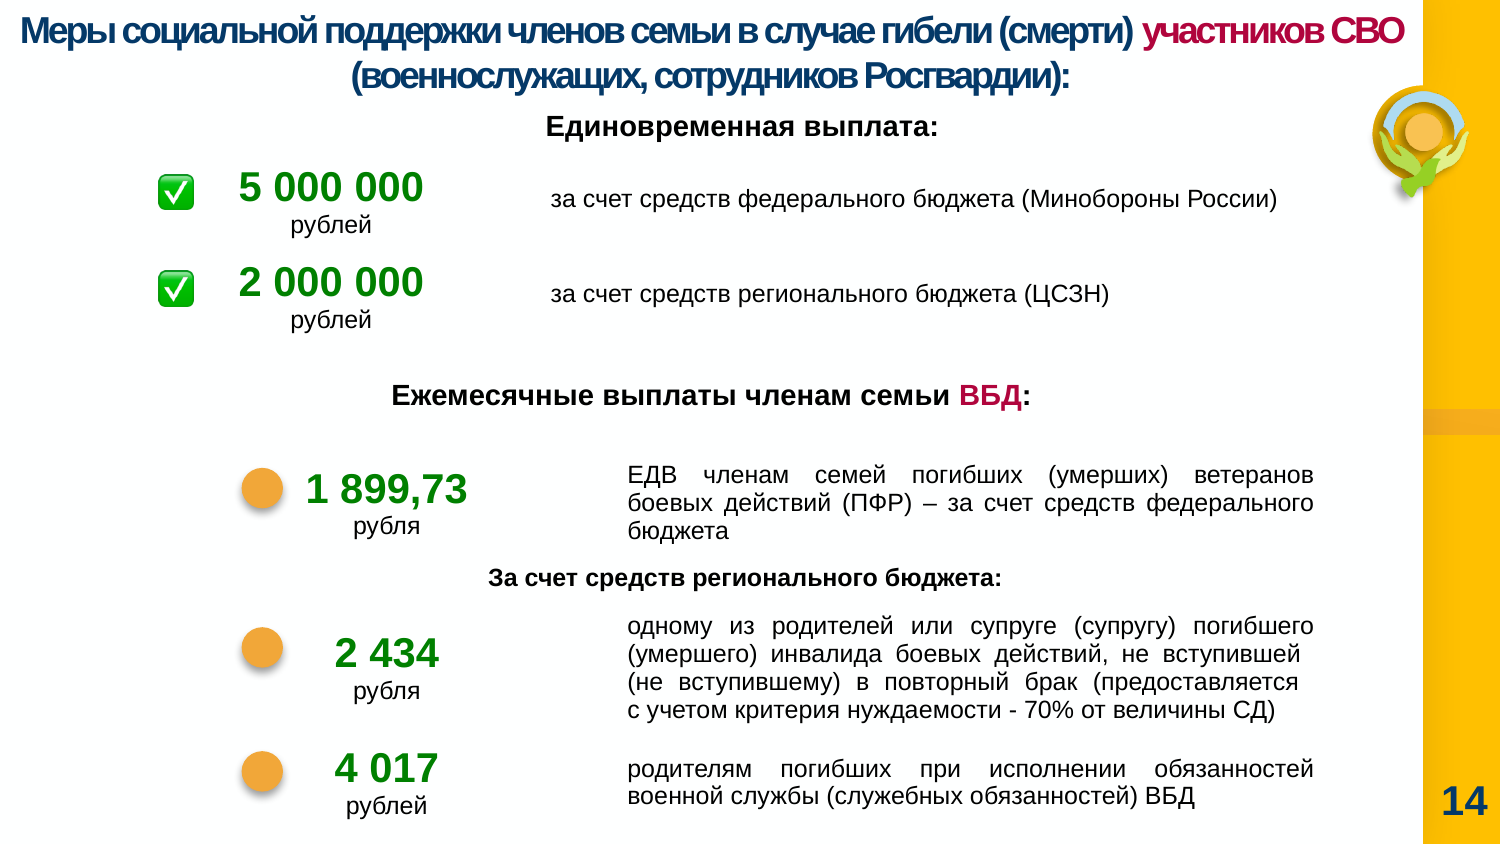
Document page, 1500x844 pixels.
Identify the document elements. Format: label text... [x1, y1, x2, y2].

table_cell 5 000 000 рублей [127, 151, 536, 246]
table_header Единовременная выплата: [127, 104, 1358, 151]
table_header ЕДВ членам семей погибших (умерших) ветеранов боевых действий (ПФР) – за счет средств федерального бюджета [612, 450, 1330, 555]
table_cell за счет средств регионального бюджета (ЦСЗН) [536, 246, 1358, 341]
table_cell родителям погибших при исполнении обязанностей военной службы (служебных обязанностей) ВБД [612, 735, 1330, 830]
table_cell одному из родителей или супруге (супругу) погибшего (умершего) инвалида боевых действий, не вступившей (не вступившему) в повторный брак (предоставляется с учетом критерия нуждаемости - 70% от величины СД) [612, 600, 1330, 735]
picture [157, 174, 194, 210]
table_cell 4 017 рублей [161, 735, 612, 830]
text_box [0, 419, 1423, 844]
text_box [0, 104, 1423, 368]
table_cell За счет средств регионального бюджета: [161, 555, 1330, 600]
picture [157, 270, 194, 307]
text_box Ежемесячные выплаты членам семьи ВБД: [0, 368, 1423, 419]
picture [1358, 78, 1488, 208]
text_box [242, 628, 282, 667]
text_box [242, 468, 282, 508]
table_cell 2 434 рубля [161, 600, 612, 735]
table_cell 2 000 000 рублей [127, 246, 536, 341]
text_box 14 [1435, 771, 1500, 844]
text_box [242, 752, 282, 791]
text_box Меры социальной поддержки членов семьи в случае гибели (смерти) участников СВО (военнослужащих, сотрудников Росгвардии): [0, 0, 1423, 104]
table_header 1 899,73 рубля [161, 450, 612, 555]
table_cell за счет средств федерального бюджета (Минобороны России) [536, 151, 1358, 246]
